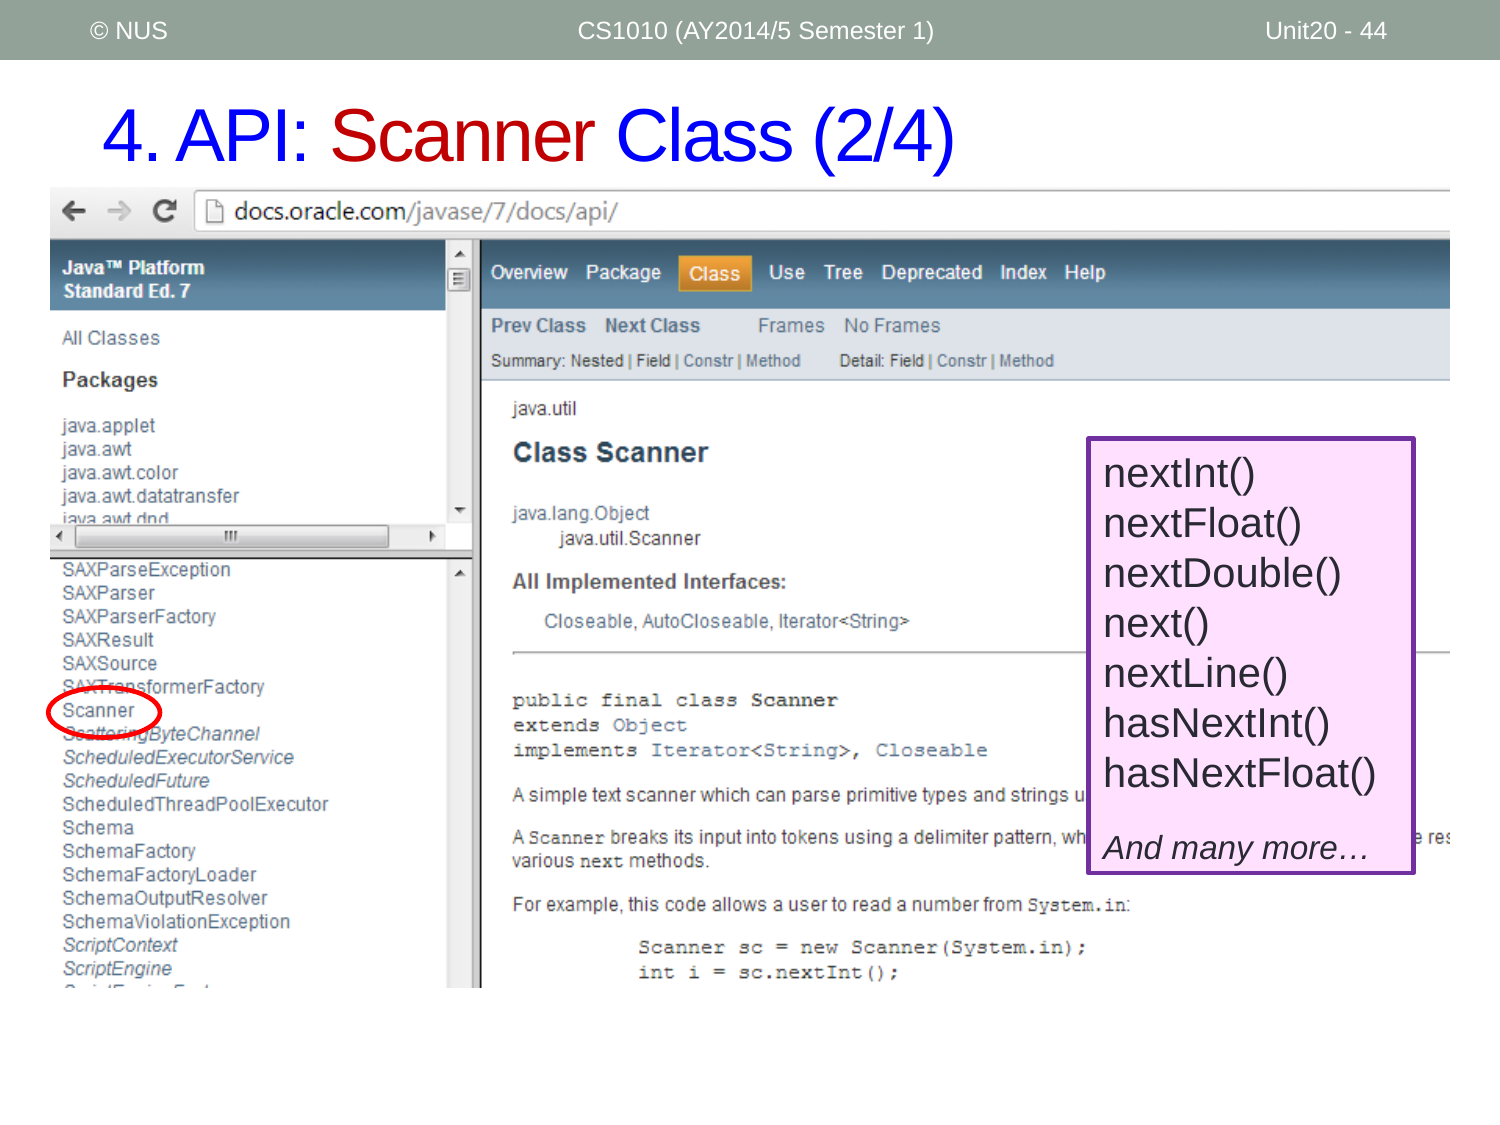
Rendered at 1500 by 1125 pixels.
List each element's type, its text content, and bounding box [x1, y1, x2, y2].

picture [50, 187, 1450, 988]
slide_number Unit20 - 44 [1250, 3, 1425, 57]
footer CS1010 (AY2014/5 Semester 1) [562, 3, 1238, 57]
title 4. API: Scanner Class (2/4) [87, 62, 1463, 200]
slide_number © NUS [75, 3, 550, 57]
